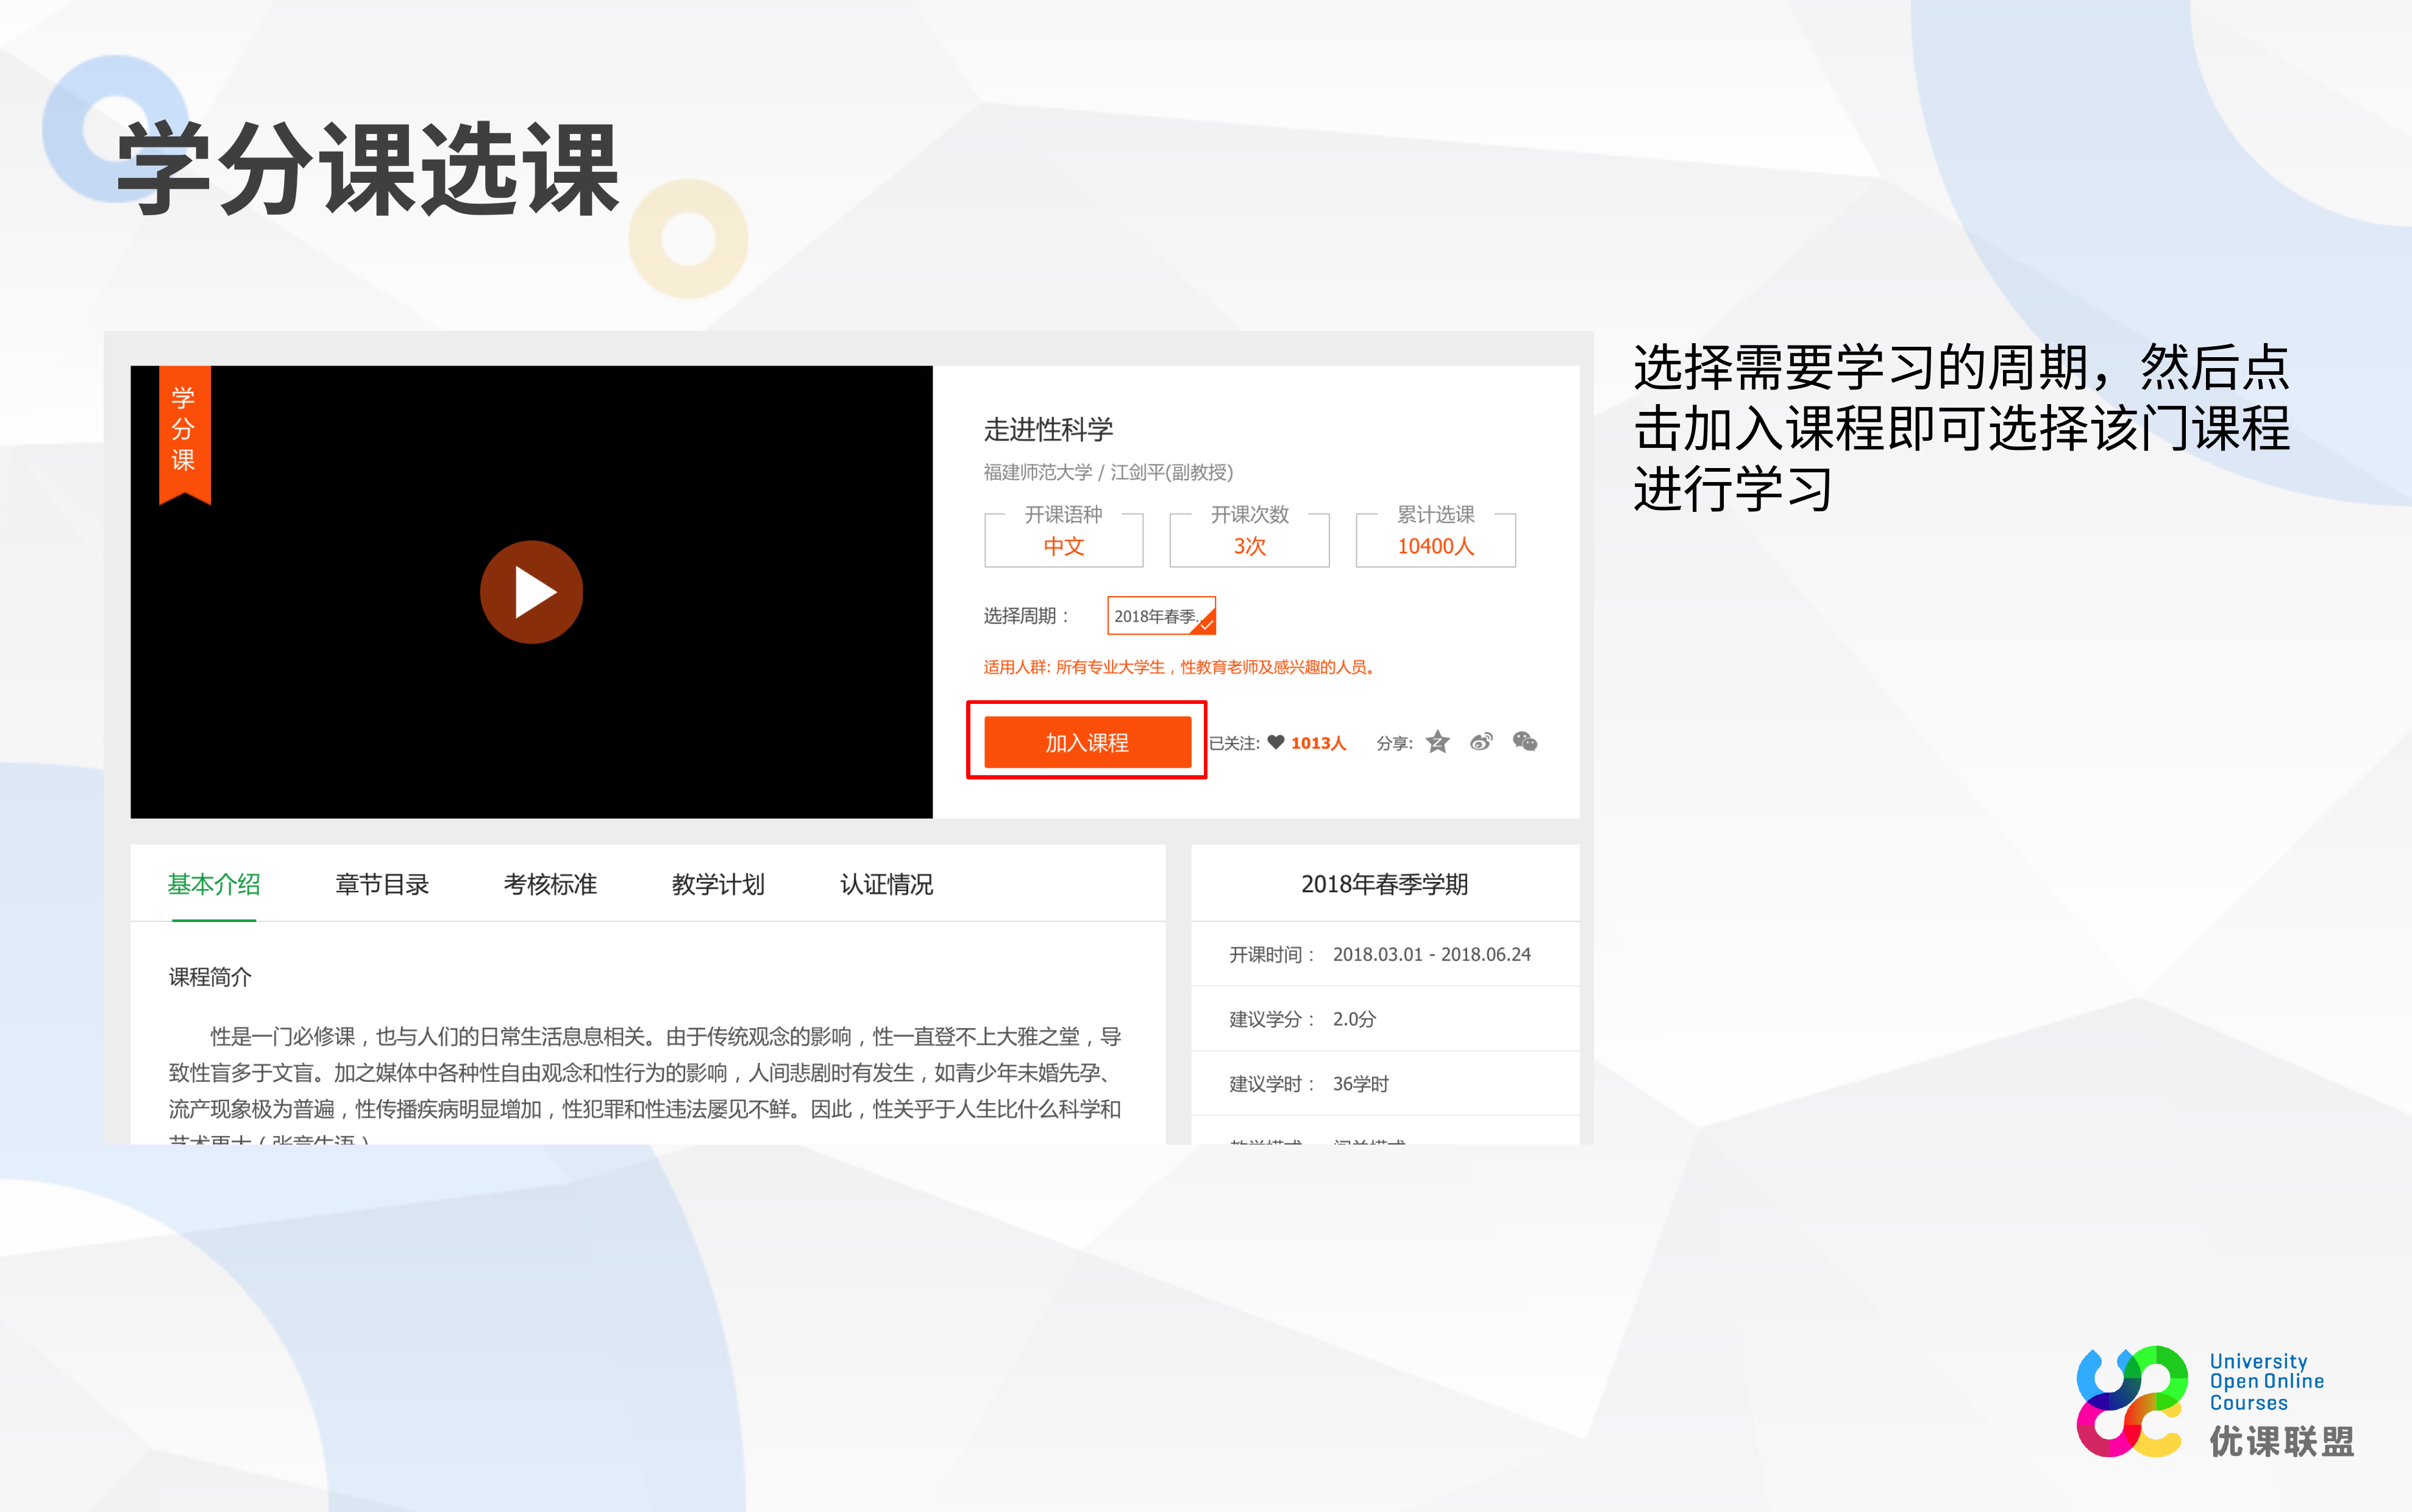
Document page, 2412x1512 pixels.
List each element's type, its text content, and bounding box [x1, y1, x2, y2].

text_box 学分课选课 [285, 101, 636, 232]
text_box 选择需要学习的周期，然后点击加入课程即可选择该门课程进行学习 [1623, 331, 2336, 523]
picture [0, 0, 2412, 1512]
